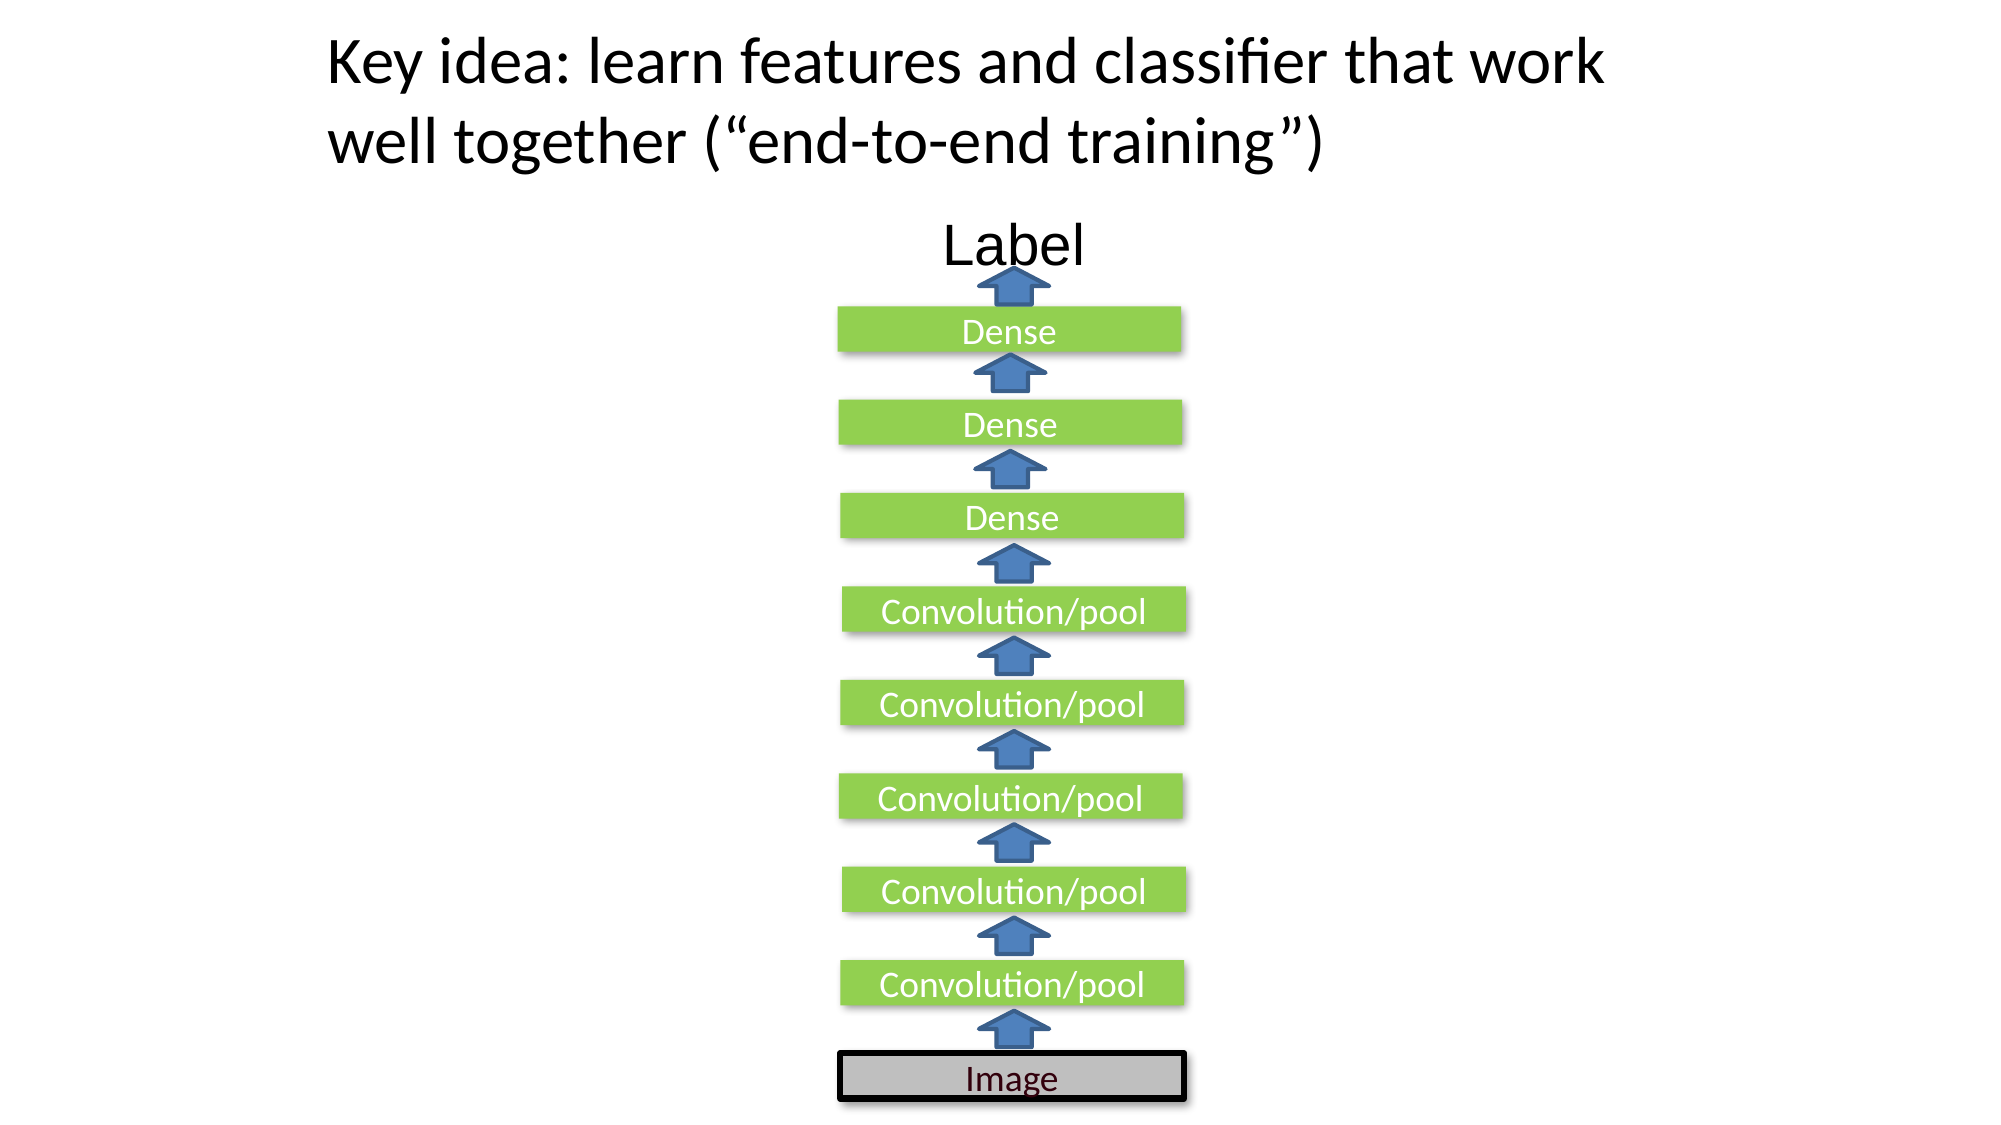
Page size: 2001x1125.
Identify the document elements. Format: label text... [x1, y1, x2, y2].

title Key idea: learn features and classifier that work well together (“end-to-end training”) [312, 22, 1663, 173]
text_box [837, 199, 1187, 1099]
